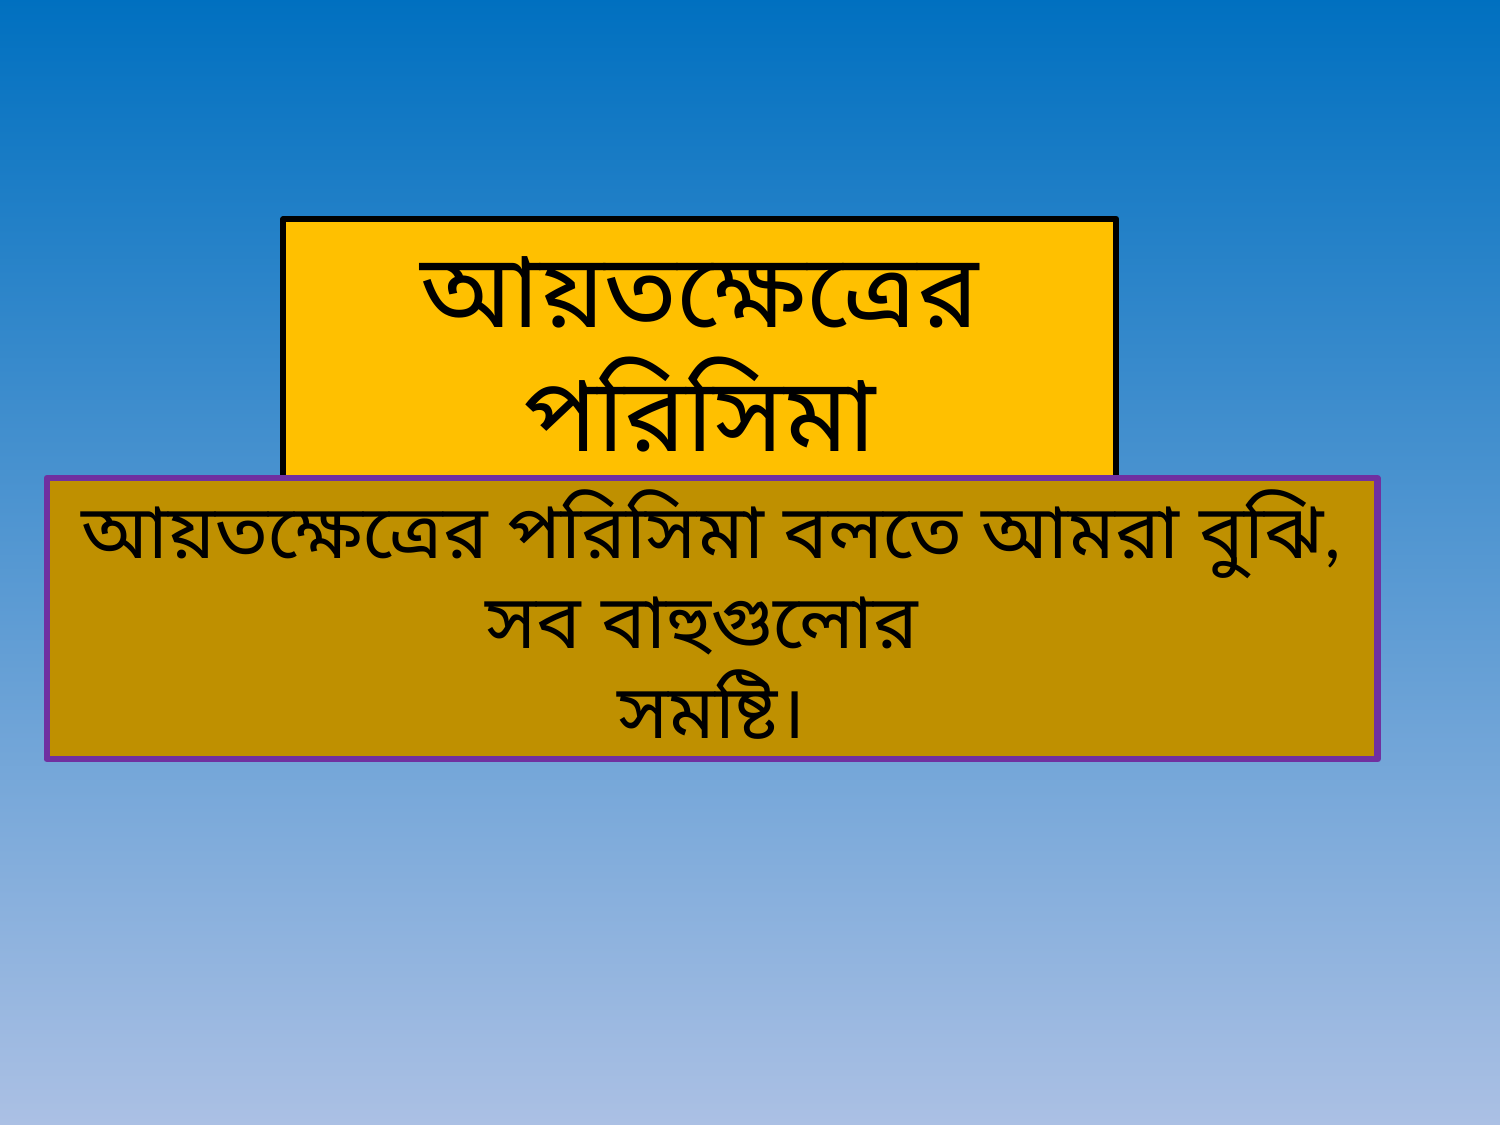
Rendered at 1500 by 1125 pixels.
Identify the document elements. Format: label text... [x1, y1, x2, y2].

text_box আয়তক্ষেত্রের পরিসিমা [283, 219, 1117, 478]
text_box আয়তক্ষেত্রের পরিসিমা বলতে আমরা বুঝি, সব বাহুগুলোর সমষ্টি। [46, 478, 1378, 760]
